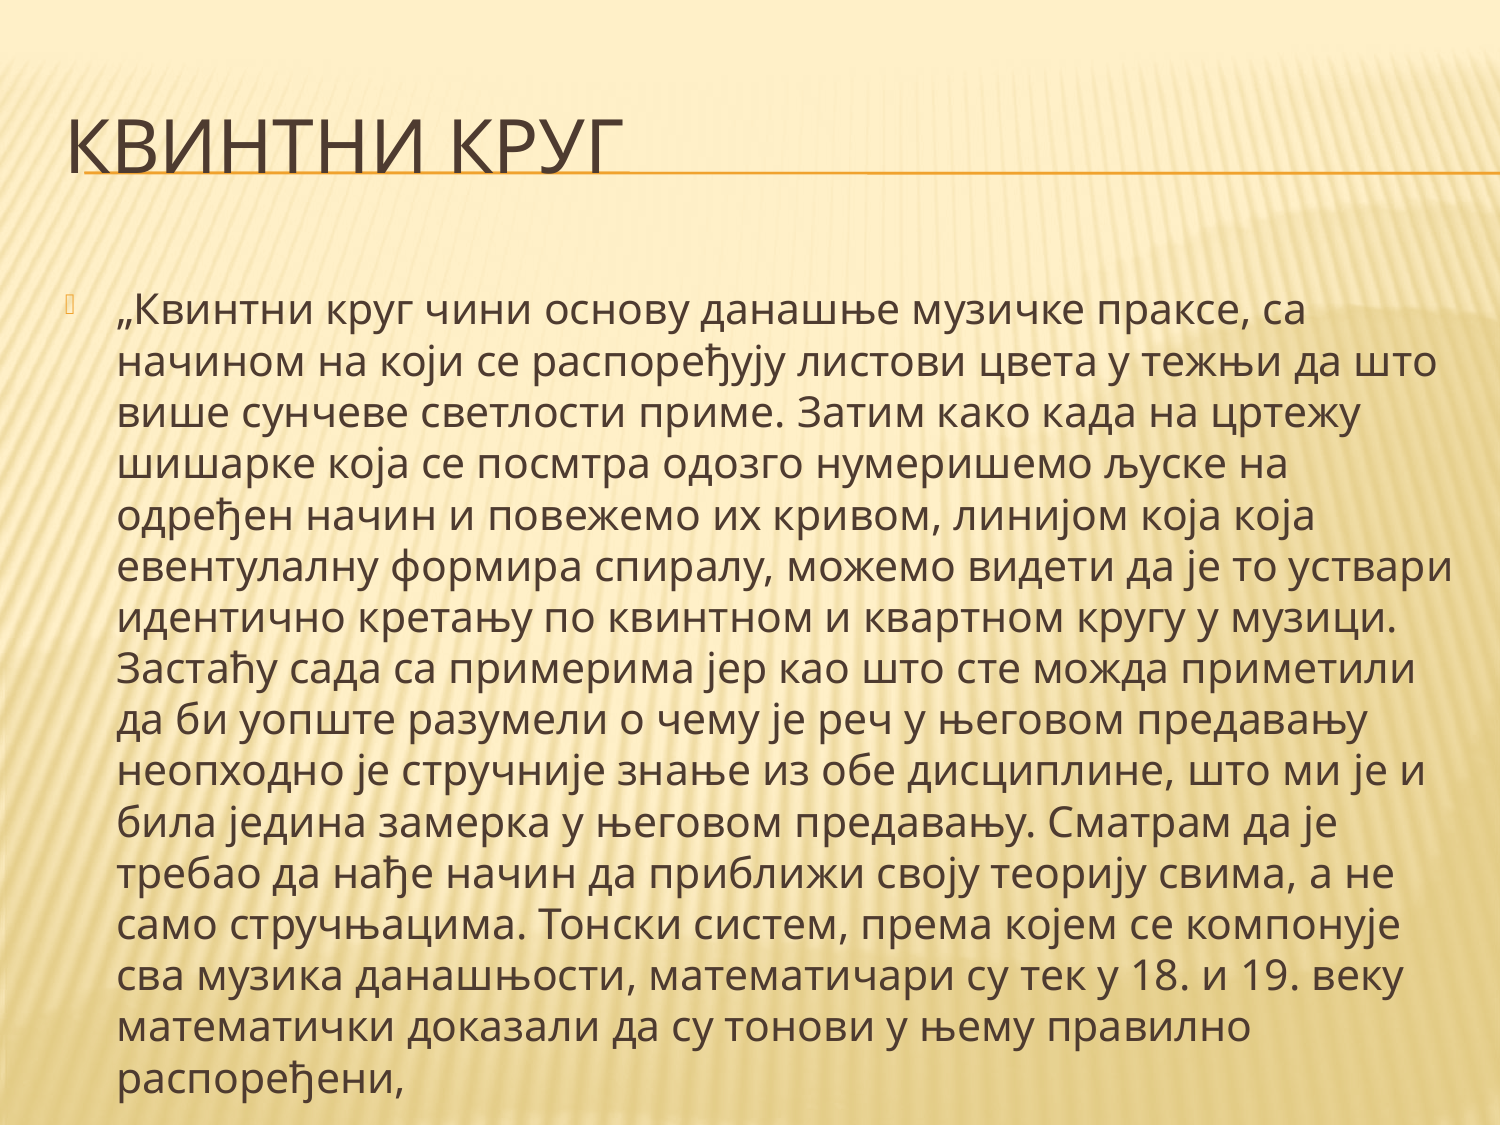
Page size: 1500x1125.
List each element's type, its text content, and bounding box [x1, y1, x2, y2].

title КВИНТНИ КРУГ [50, 75, 1475, 213]
list „Квинтни круг чини основу данашње музичке праксе, са начином на који се распоређују листови цвета у тежњи да што више сунчеве светлости приме. Затим како када на цртежу шишарке која се посмтра одозго нумеришемо љуске на одређен начин и повежемо их кривом, линијом која која евентулалну формира спиралу, можемо видети да је то уствари идентично кретању по квинтном и квартном кругу у музици. Застаћу сада са примерима јер као што сте можда приметили да би уопште разумели о чему је реч у његовом предавању неопходно је стручније знање из обе дисциплине, што ми је и била једина замерка у његовом предавању. Сматрам да је требао да нађе начин да приближи своју теорију свима, а не само стручњацима. Тонски систем, према којем се компонује сва музика данашњости, математичари су тек у 18. и 19. веку математички доказали да су тонови у њему правилно распоређени, [50, 275, 1475, 1125]
